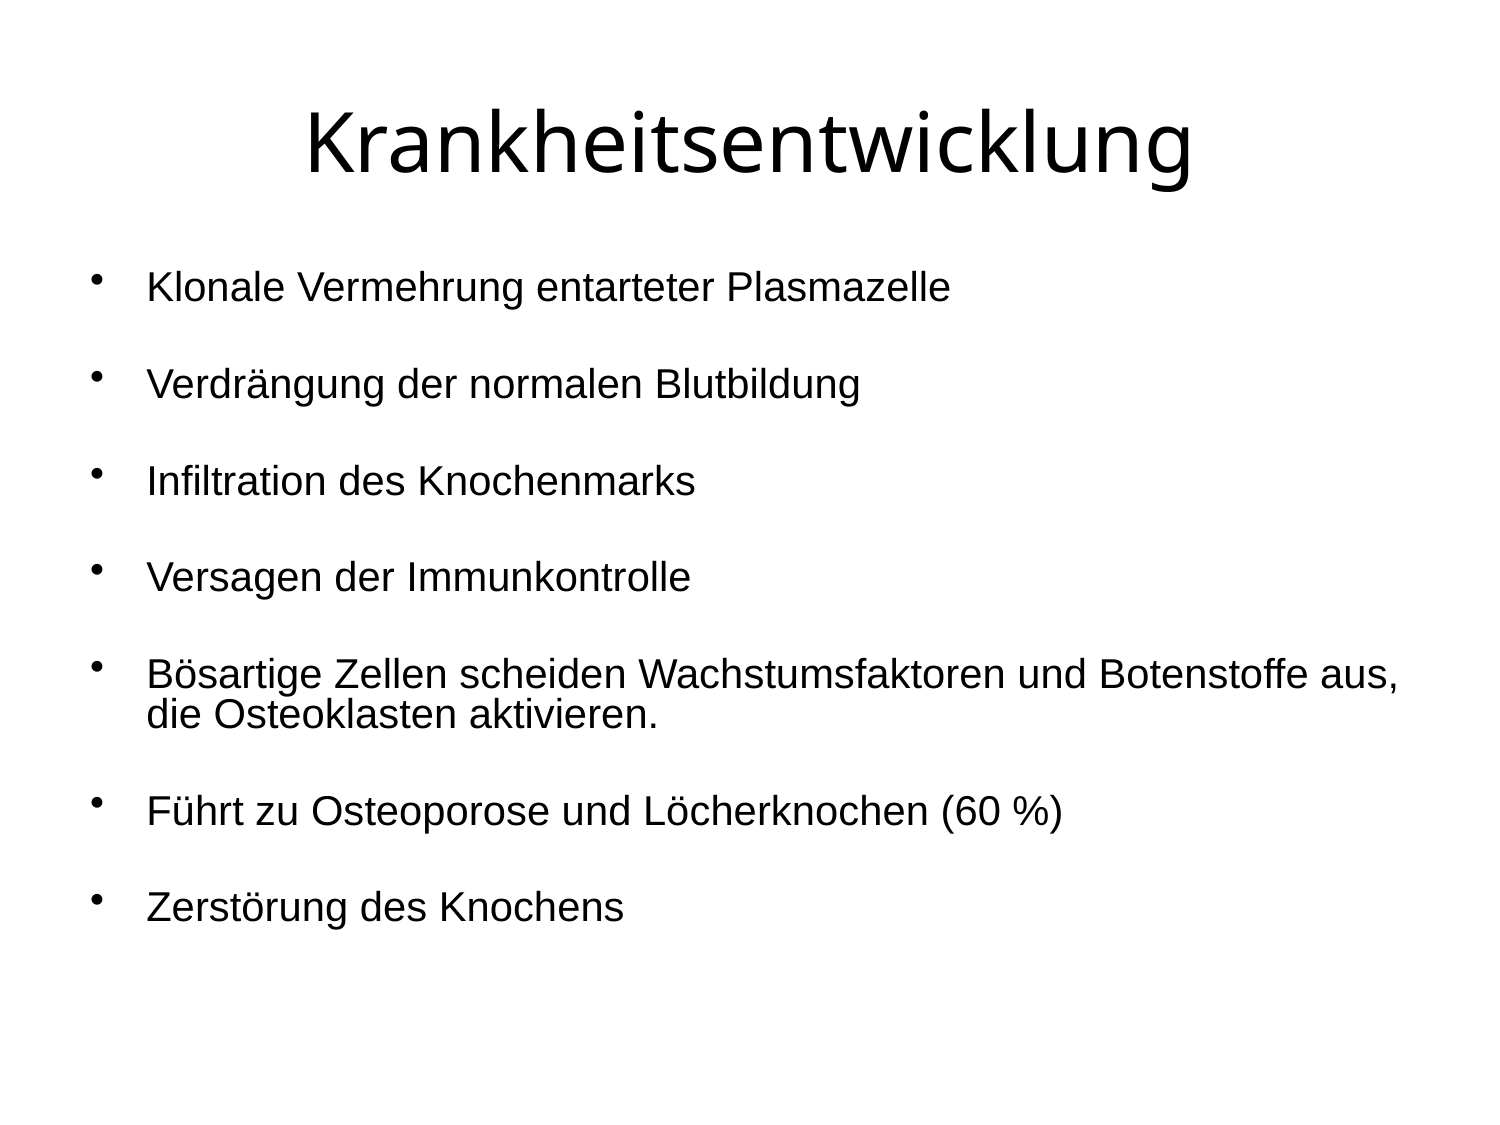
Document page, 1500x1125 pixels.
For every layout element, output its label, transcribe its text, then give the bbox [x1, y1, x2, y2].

list Klonale Vermehrung entarteter Plasmazelle Verdrängung der normalen Blutbildung Infiltration des Knochenmarks Versagen der Immunkontrolle Bösartige Zellen scheiden Wachstumsfaktoren und Botenstoffe aus, die Osteoklasten aktivieren. Führt zu Osteoporose und Löcherknochen (60 %) Zerstörung des Knochens [74, 262, 1426, 1006]
title Krankheitsentwicklung [74, 44, 1426, 233]
